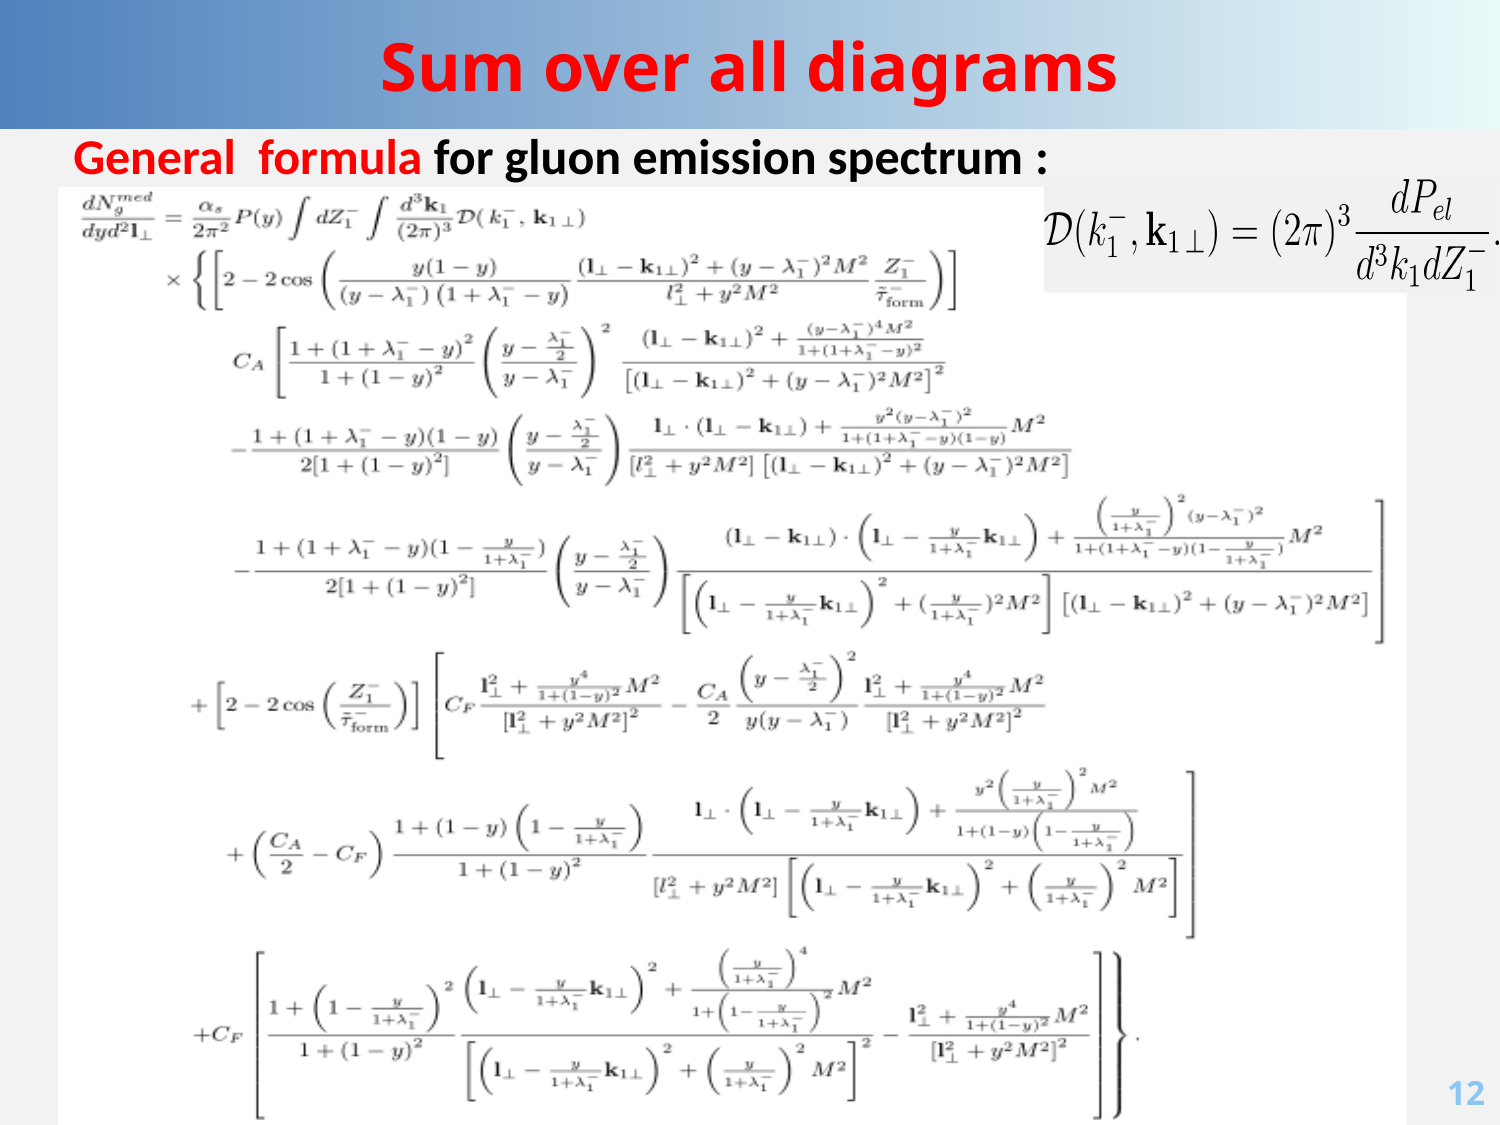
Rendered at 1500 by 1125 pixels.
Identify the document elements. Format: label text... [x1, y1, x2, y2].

picture [58, 187, 1407, 1125]
text_box General formula for gluon emission spectrum : [58, 117, 1500, 186]
slide_number 12 [1411, 1065, 1500, 1125]
text_box Sum over all diagrams [0, 0, 1500, 129]
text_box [1042, 175, 1500, 294]
